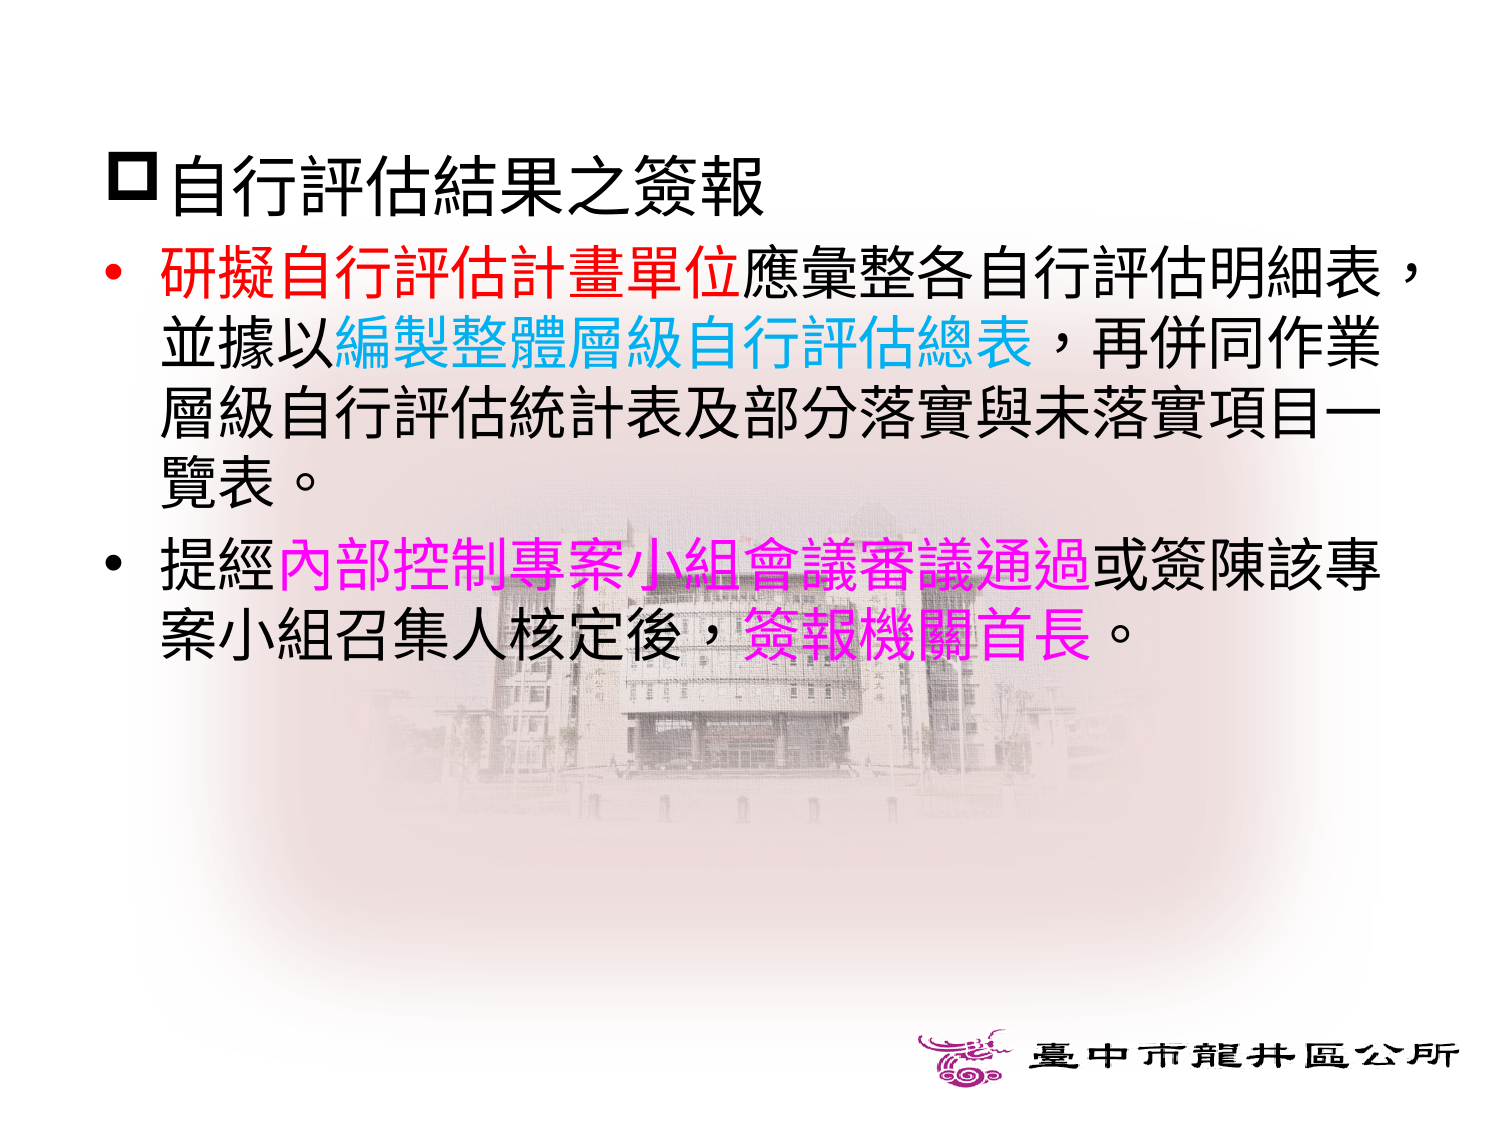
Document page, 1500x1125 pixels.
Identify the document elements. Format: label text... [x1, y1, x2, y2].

text_box 自行評估結果之簽報 研擬自行評估計畫單位應彙整各自行評估明細表，並據以編製整體層級自行評估總表，再併同作業層級自行評估統計表及部分落實與未落實項目一覽表。 提經內部控制專案小組會議審議通過或簽陳該專案小組召集人核定後，簽報機關首長。 [88, 137, 1447, 976]
picture [907, 1023, 1488, 1094]
